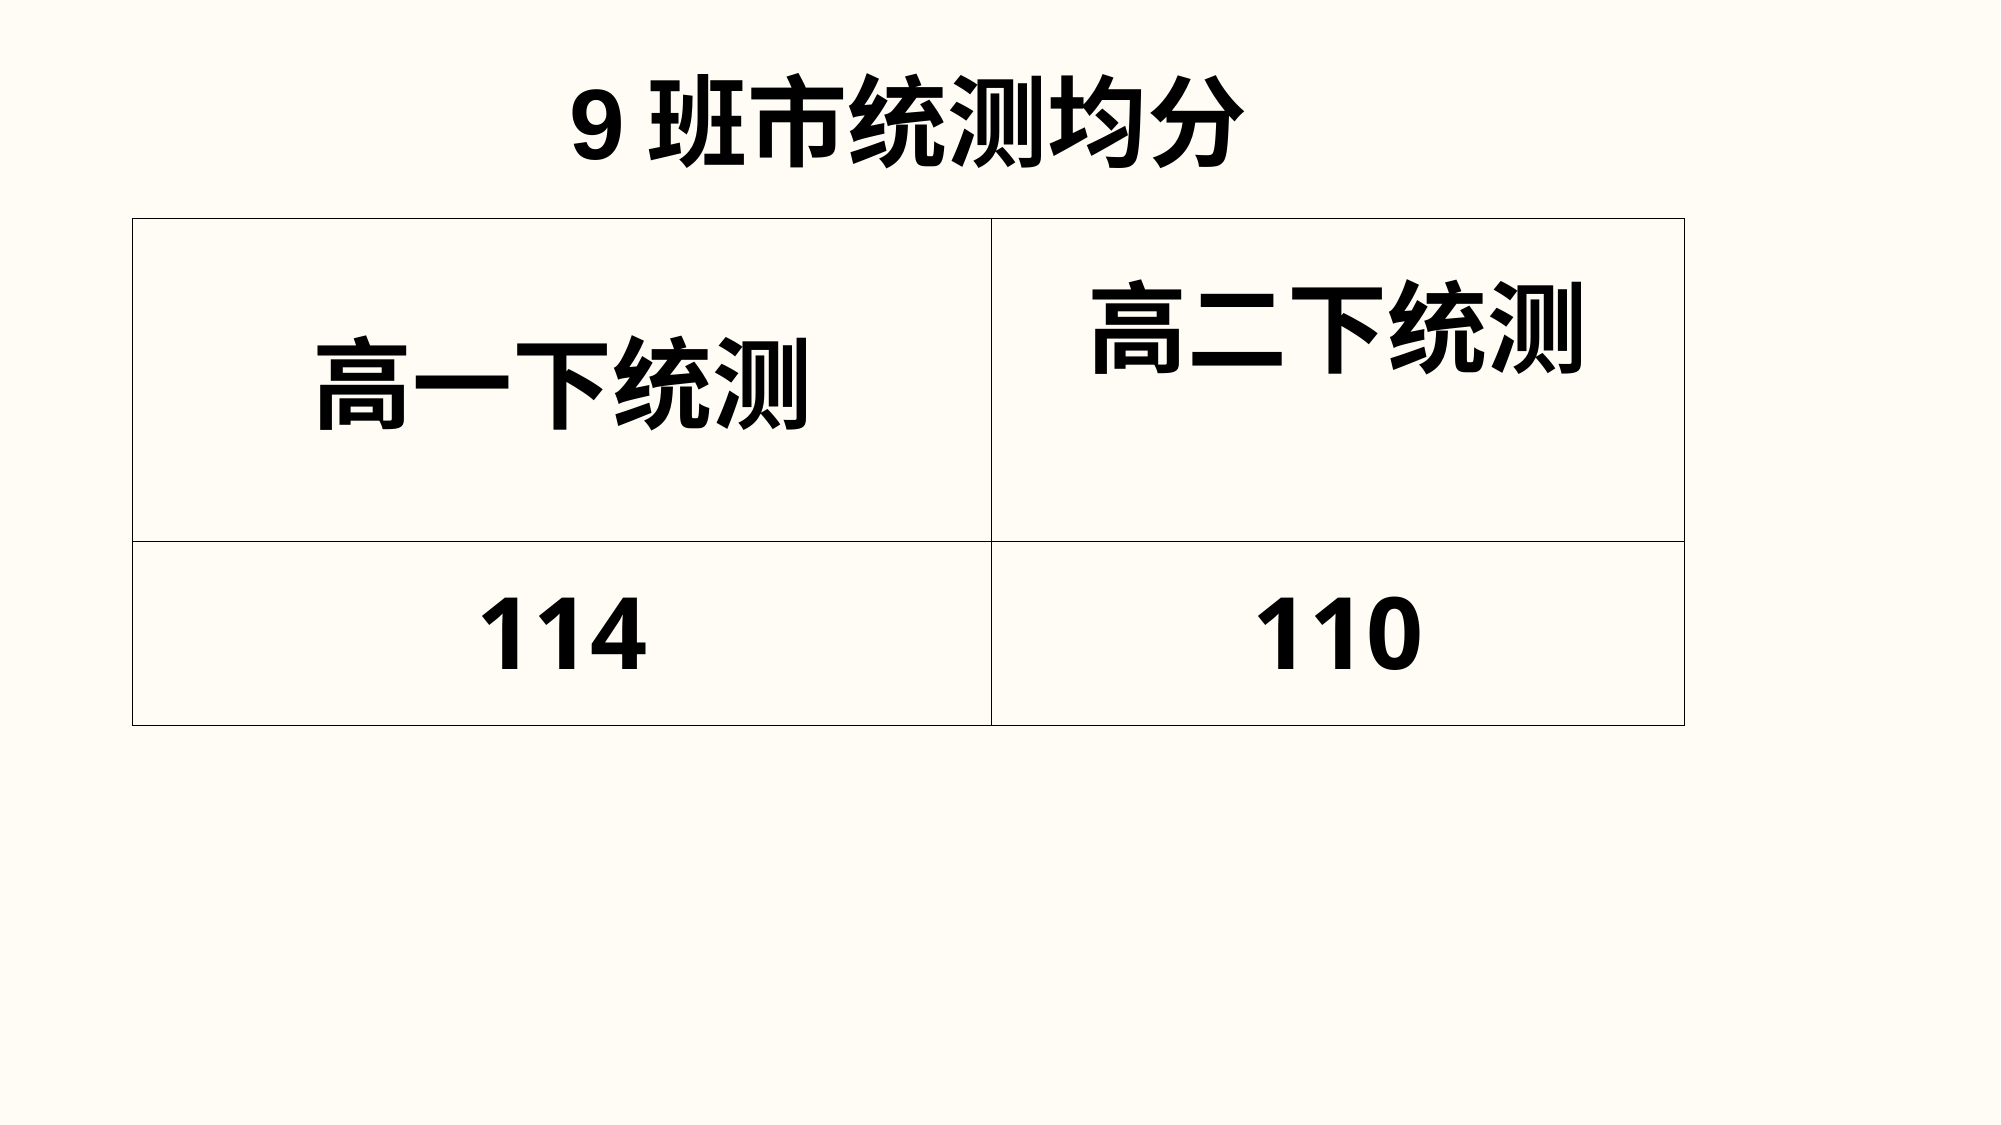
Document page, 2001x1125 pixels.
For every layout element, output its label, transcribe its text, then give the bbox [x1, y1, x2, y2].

table_cell 高二下统测 [992, 219, 1684, 541]
table_cell 110 [992, 542, 1684, 725]
table_cell 高一下统测 [133, 219, 991, 541]
table_header 9班市统测均分 [133, 18, 1684, 218]
table_cell 114 [133, 542, 991, 725]
